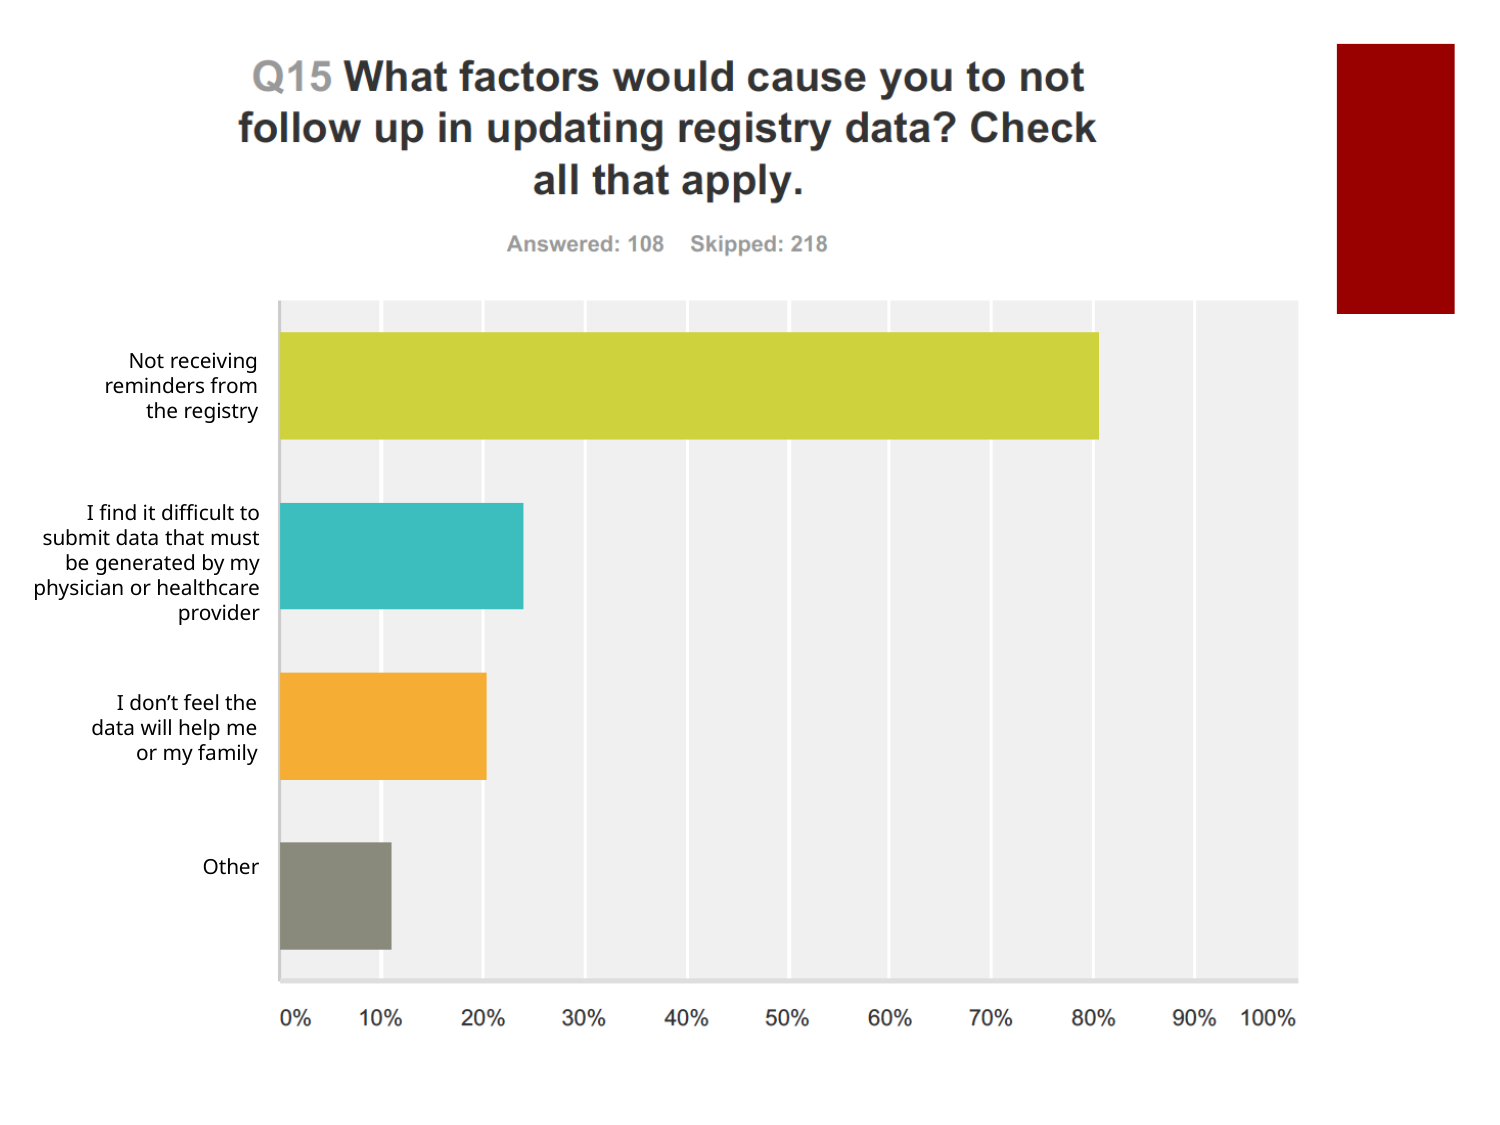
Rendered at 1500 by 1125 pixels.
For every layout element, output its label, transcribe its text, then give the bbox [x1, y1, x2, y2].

text_box I don’t feel the data will help me or my family [63, 682, 229, 772]
text_box Not receiving reminders from the registry [64, 340, 229, 431]
text_box I find it difficult to submit data that must be generated by my physician or healthcare provider [16, 492, 229, 632]
text_box Other [65, 846, 229, 937]
picture [229, 47, 1326, 1056]
